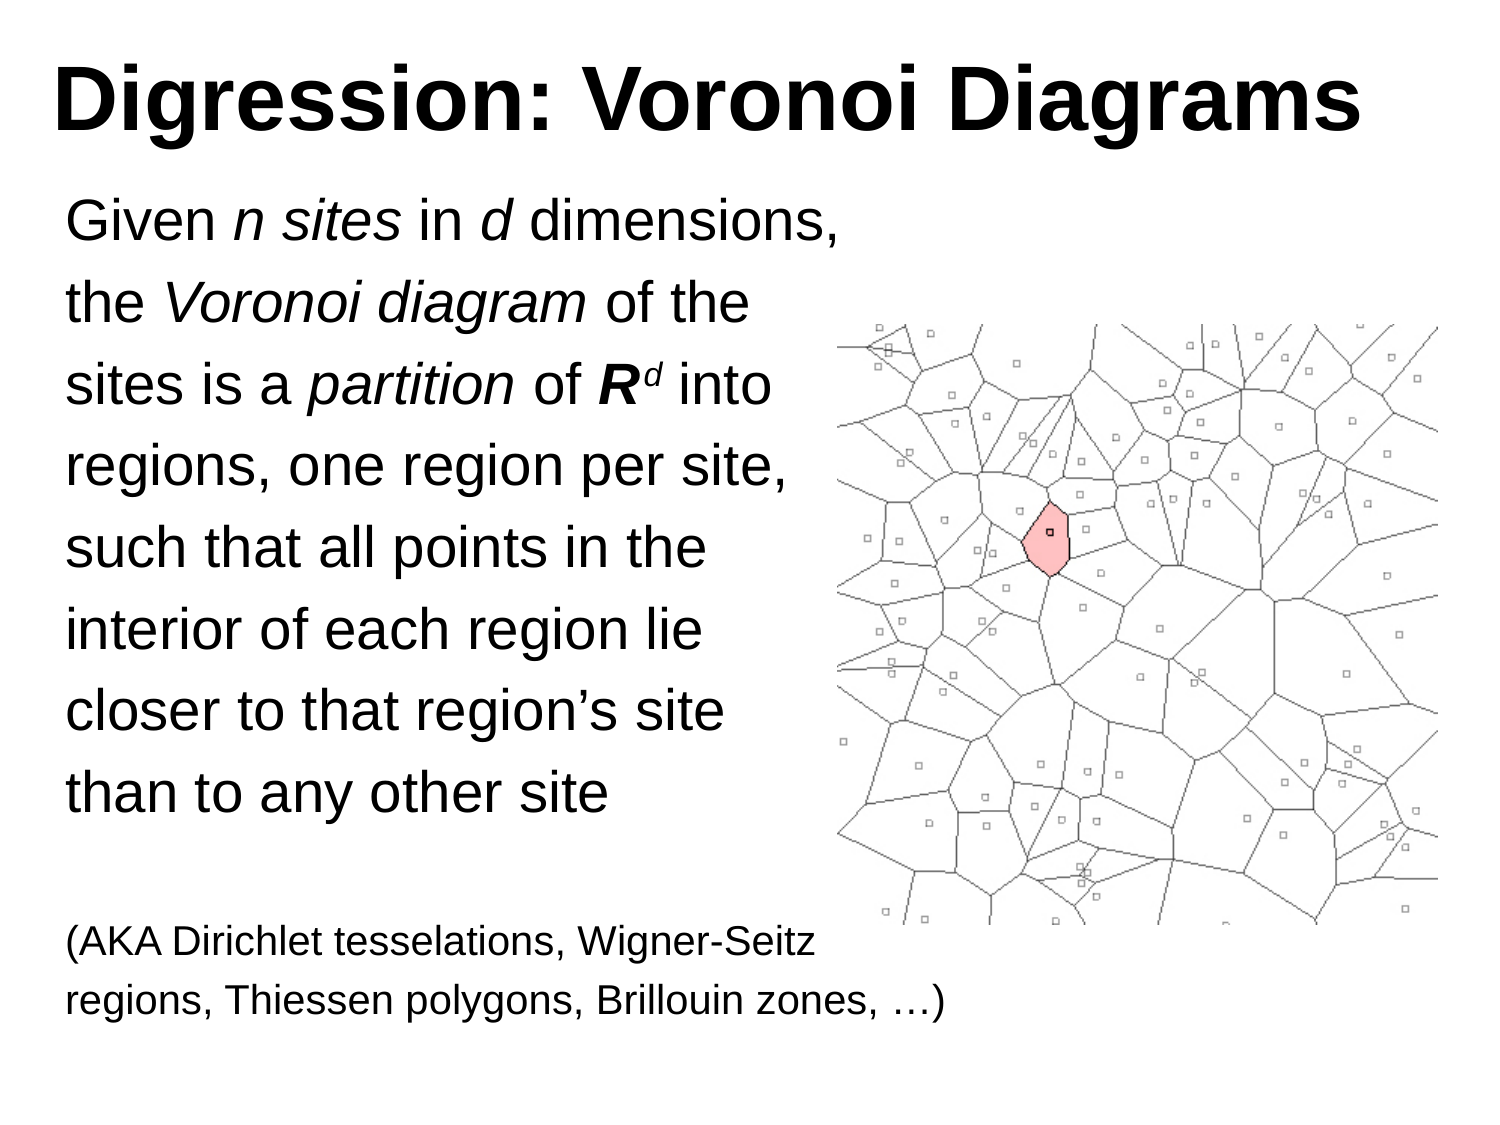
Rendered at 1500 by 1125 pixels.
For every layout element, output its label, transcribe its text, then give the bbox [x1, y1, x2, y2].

picture [837, 324, 1438, 926]
list Given n sites in d dimensions, the Voronoi diagram of the sites is a partition of R d into regions, one region per site, such that all points in the interior of each region lie closer to that region’s site than to any other site (AKA Dirichlet tesselations, Wigner-Seitz regions, Thiessen polygons, Brillouin zones, …) [49, 174, 1038, 1063]
title Digression: Voronoi Diagrams [37, 0, 1476, 188]
